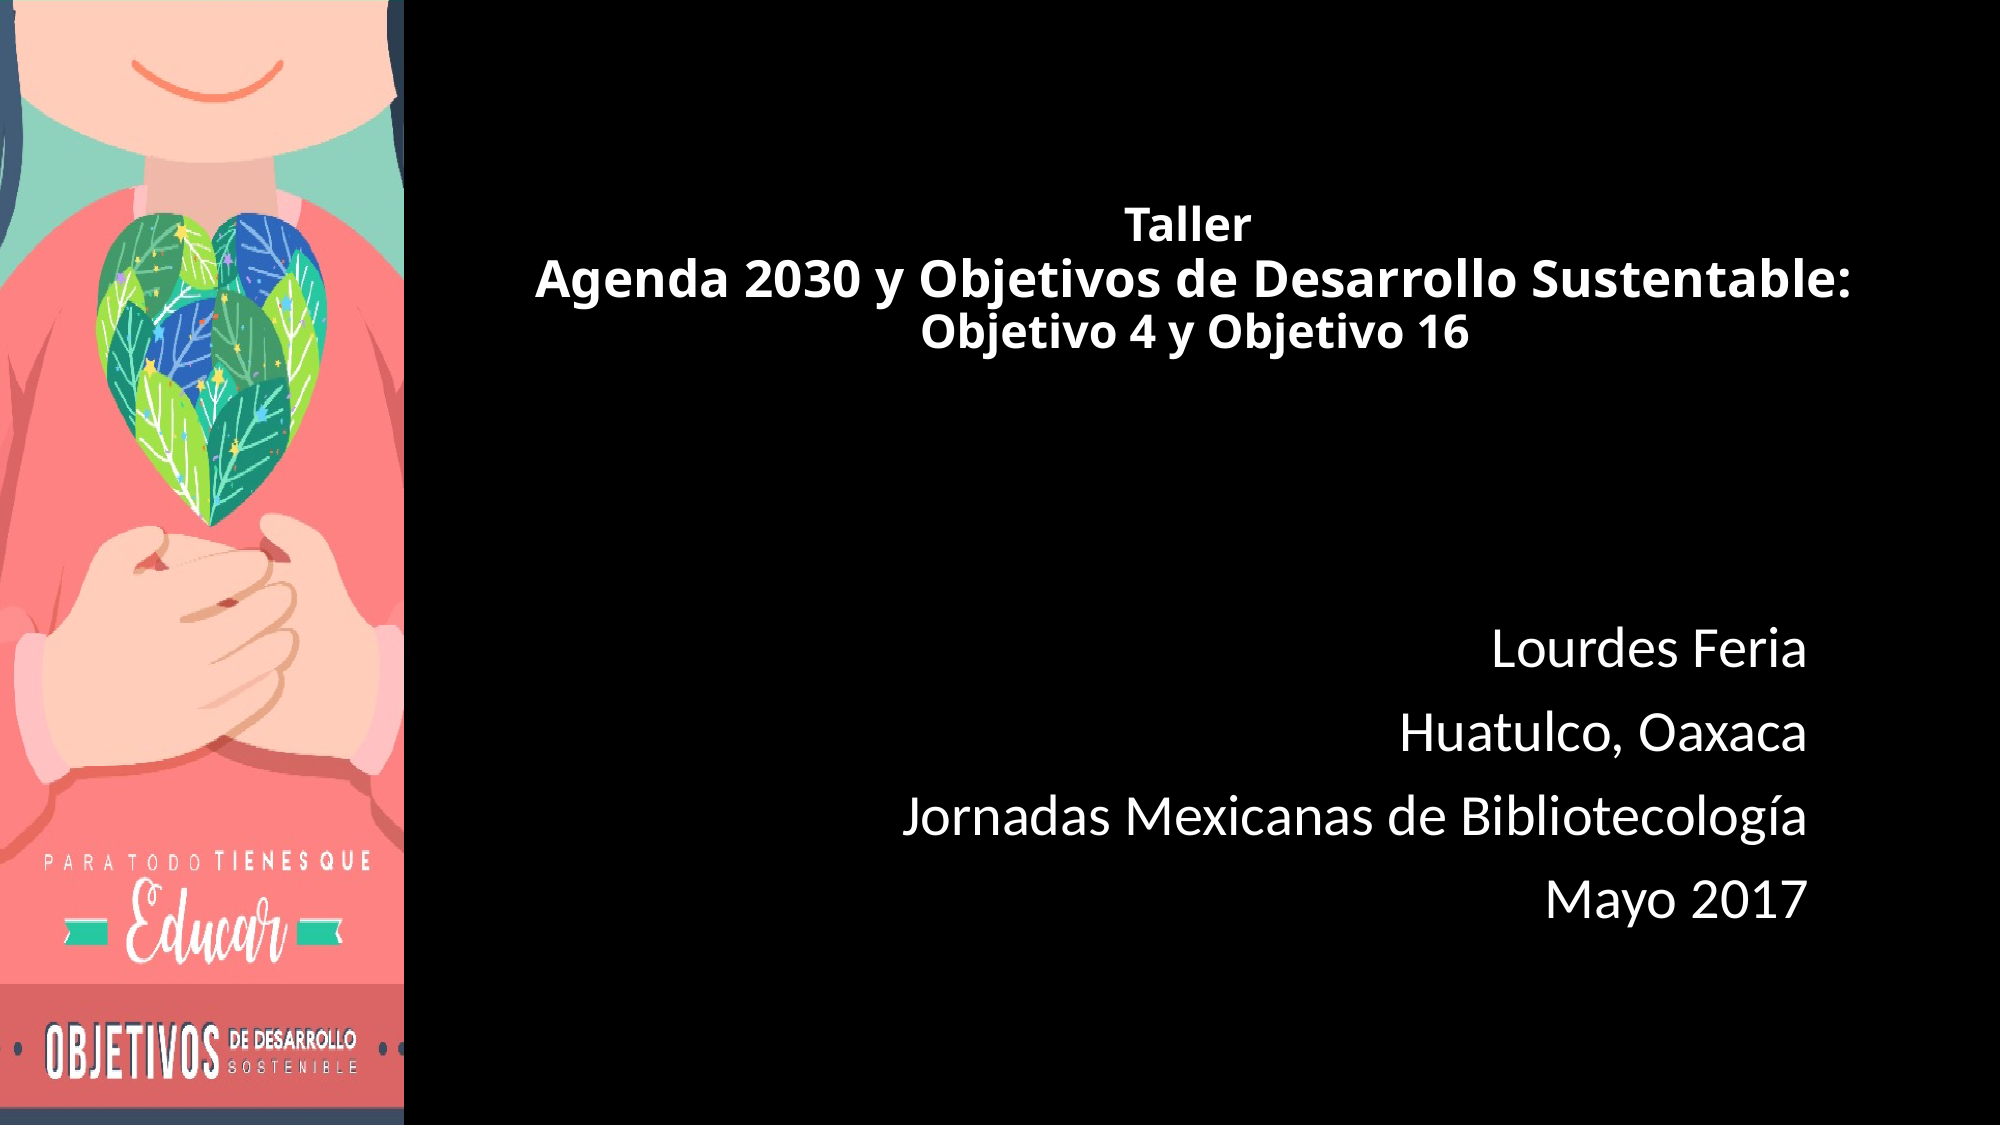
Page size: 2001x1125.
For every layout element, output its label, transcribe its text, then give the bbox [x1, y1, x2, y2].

title Taller Agenda 2030 y Objetivos de Desarrollo Sustentable: Objetivo 4 y Objetivo 16 [501, 169, 1889, 387]
picture [0, 0, 476, 1125]
list Lourdes Feria Huatulco, Oaxaca Jornadas Mexicanas de Bibliotecología Mayo 2017 [565, 610, 1824, 1033]
